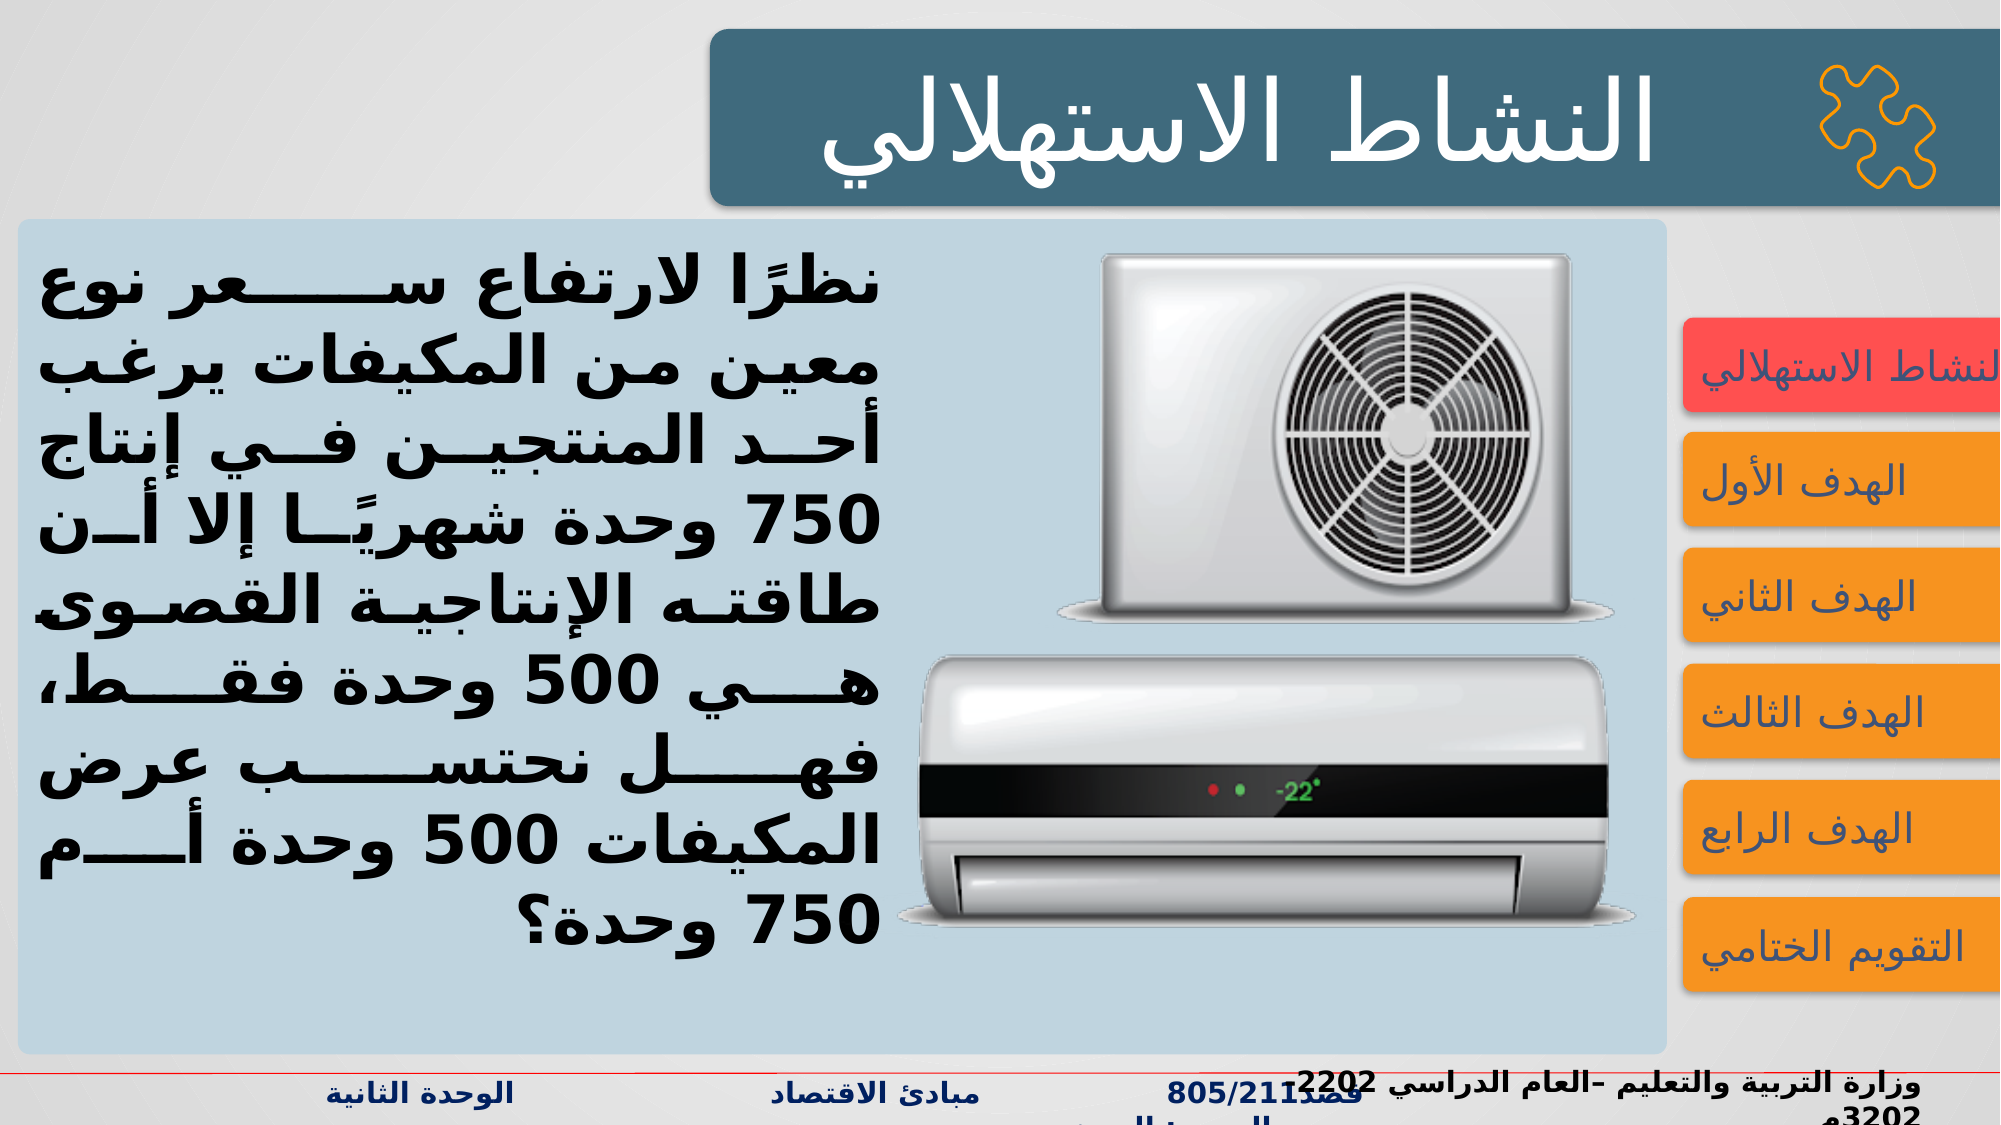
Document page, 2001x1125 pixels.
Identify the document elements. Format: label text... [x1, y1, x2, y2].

text_box النشاط الاستهلالي [802, 41, 1677, 192]
text_box الهدف الثالث [1734, 662, 2000, 760]
text_box نظرًا لارتفاع سعر نوع معين من المكيفات يرغب أحد المنتجين في إنتاج 750 وحدة شهريًا إلا أن طاقته الإنتاجية القصوى هي 500 وحدة فقط، فهل نحتسب عرض المكيفات 500 وحدة أم 750 وحدة؟ [16, 218, 1668, 1056]
text_box الهدف الرابع [1734, 778, 2000, 876]
picture [793, 206, 1734, 1025]
text_box الهدف الأول [1734, 430, 2000, 528]
text_box الهدف الثاني [1734, 546, 2000, 644]
text_box النشاط الاستهلالي [1734, 316, 2000, 414]
text_box [708, 27, 2000, 208]
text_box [0, 1066, 2000, 1125]
text_box التقويم الختامي [1734, 896, 2000, 993]
